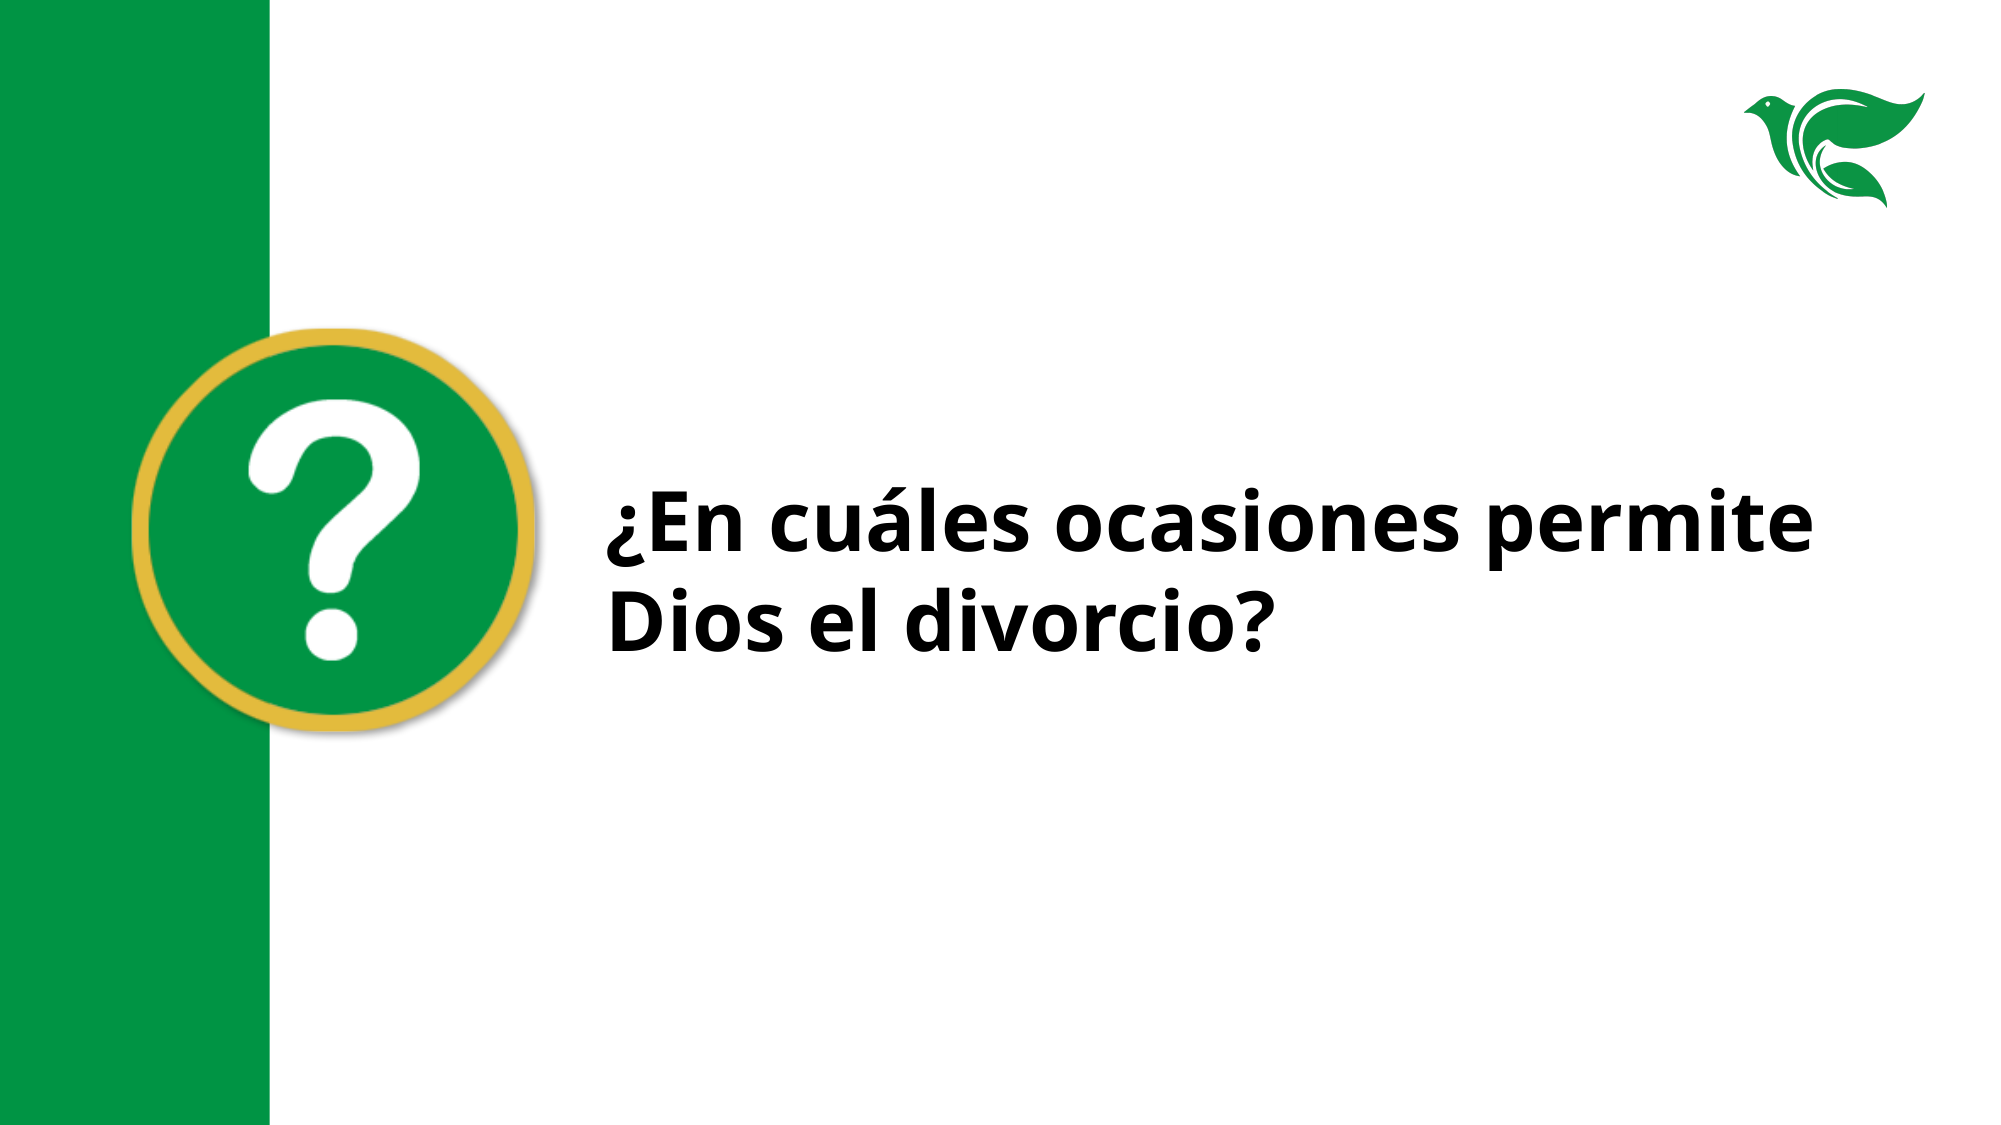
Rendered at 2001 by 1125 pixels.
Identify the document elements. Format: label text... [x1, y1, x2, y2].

text_box [0, 0, 270, 1125]
picture [1722, 47, 1953, 240]
text_box ¿En cuáles ocasiones permite Dios el divorcio? [595, 460, 1908, 676]
picture [77, 254, 592, 783]
